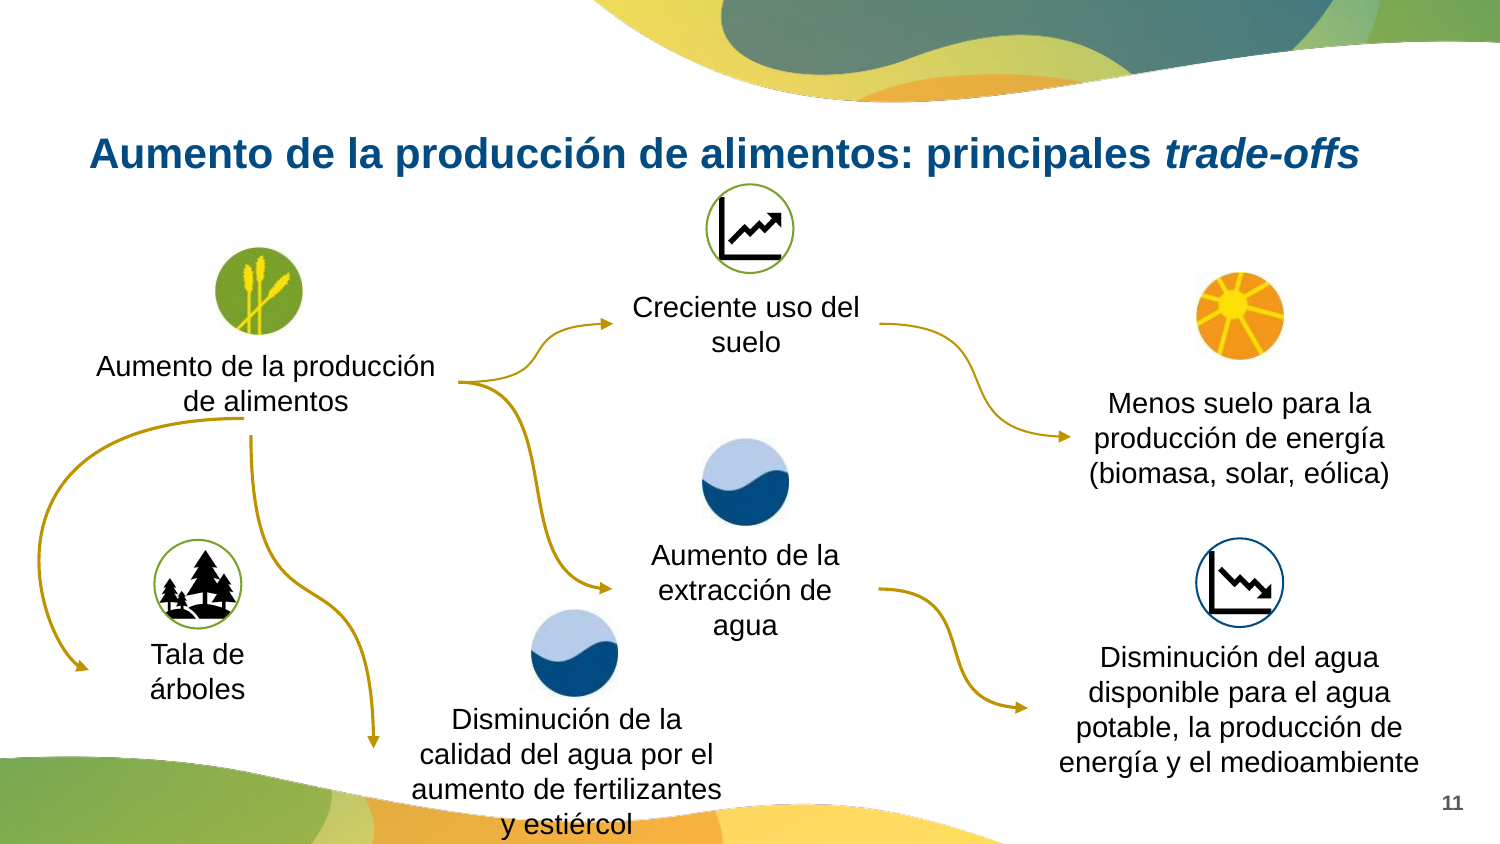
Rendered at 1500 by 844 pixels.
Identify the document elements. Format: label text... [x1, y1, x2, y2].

picture [1196, 272, 1284, 360]
text_box Tala de árboles [88, 627, 307, 713]
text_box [40, 466, 293, 623]
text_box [458, 365, 613, 573]
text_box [879, 306, 1071, 421]
text_box [705, 183, 795, 275]
slide_number 11 [1141, 780, 1479, 826]
text_box Disminución del agua disponible para el agua potable, la producción de energía y el medioambiente [1027, 630, 1452, 786]
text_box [878, 572, 1028, 692]
title Aumento de la producción de alimentos: principales trade-offs [73, 110, 1480, 199]
text_box Creciente uso del suelo [613, 281, 880, 367]
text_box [458, 306, 614, 366]
picture [0, 0, 1500, 120]
picture [746, 724, 1500, 844]
picture [702, 438, 789, 526]
picture [0, 724, 388, 844]
picture [215, 247, 303, 335]
text_box Menos suelo para la producción de energía (biomasa, solar, eólica) [1071, 377, 1409, 497]
text_box Aumento de la extracción de agua [612, 529, 879, 649]
picture [531, 609, 618, 697]
text_box Disminución de la calidad del agua por el aumento de fertilizantes y estiércol [388, 693, 746, 844]
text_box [155, 530, 469, 654]
text_box Aumento de la producción de alimentos [73, 339, 458, 425]
text_box [1195, 537, 1285, 629]
